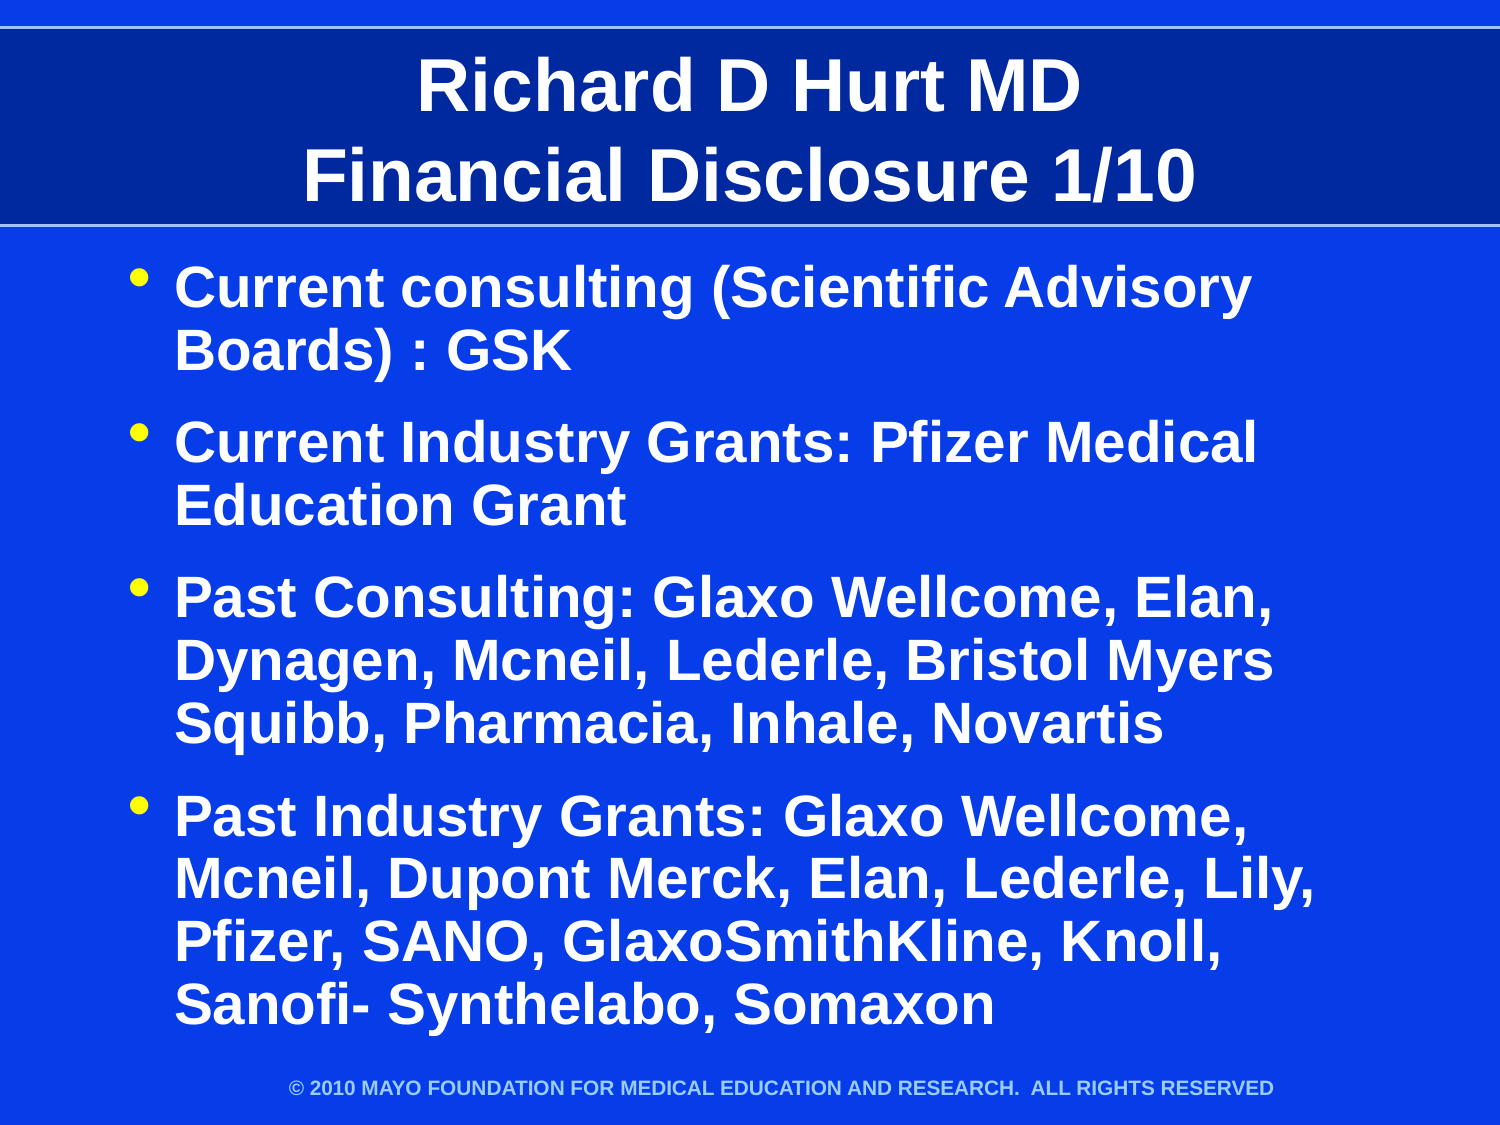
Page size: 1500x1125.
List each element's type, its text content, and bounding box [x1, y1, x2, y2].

title Richard D Hurt MD Financial Disclosure 1/10 [0, 26, 1500, 227]
footer © 2010 MAYO FOUNDATION FOR MEDICAL EDUCATION AND RESEARCH. ALL RIGHTS RESERVED [99, 1074, 1463, 1101]
list Current consulting (Scientific Advisory Boards) : GSK Current Industry Grants: Pfizer Medical Education Grant Past Consulting: Glaxo Wellcome, Elan, Dynagen, Mcneil, Lederle, Bristol Myers Squibb, Pharmacia, Inhale, Novartis Past Industry Grants: Glaxo Wellcome, Mcneil, Dupont Merck, Elan, Lederle, Lily, Pfizer, SANO, GlaxoSmithKline, Knoll, Sanofi- Synthelabo, Somaxon [110, 248, 1390, 1055]
